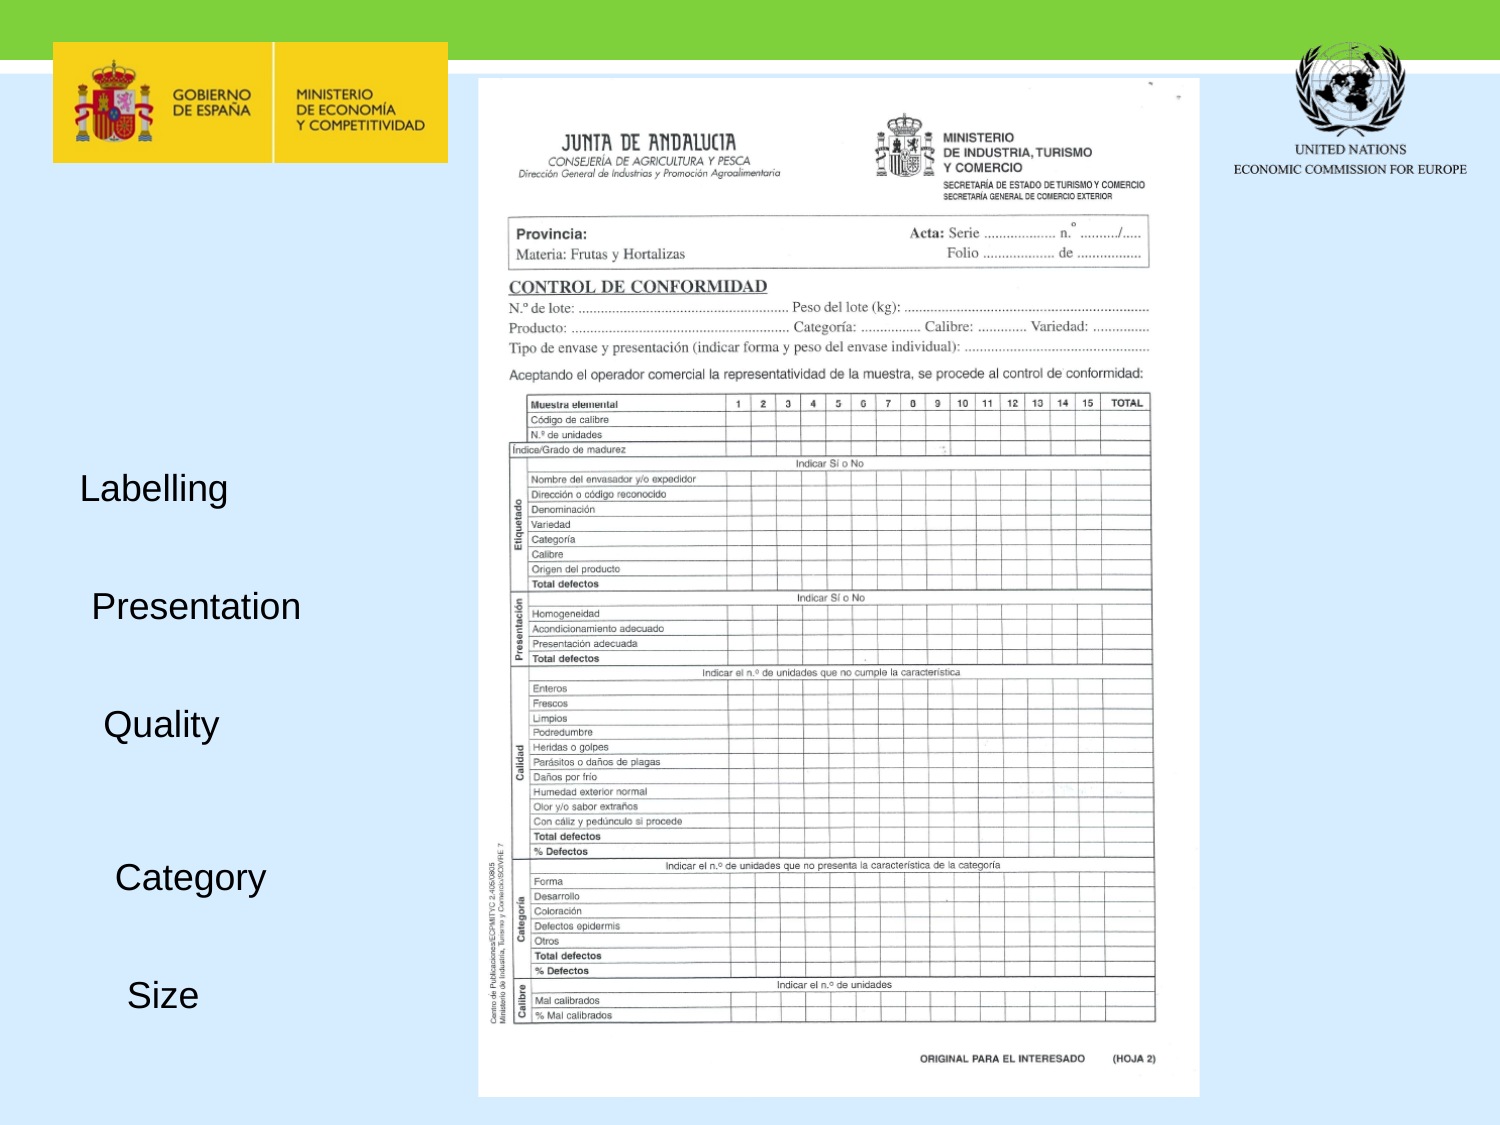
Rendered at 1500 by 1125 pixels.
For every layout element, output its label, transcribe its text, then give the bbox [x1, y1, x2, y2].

picture [52, 42, 448, 164]
text_box Presentation [76, 574, 337, 634]
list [477, 77, 1200, 1097]
text_box Quality [88, 692, 361, 753]
text_box Size [112, 964, 349, 1024]
text_box Category [100, 845, 372, 906]
text_box Labelling [64, 456, 337, 516]
picture [1234, 42, 1467, 174]
